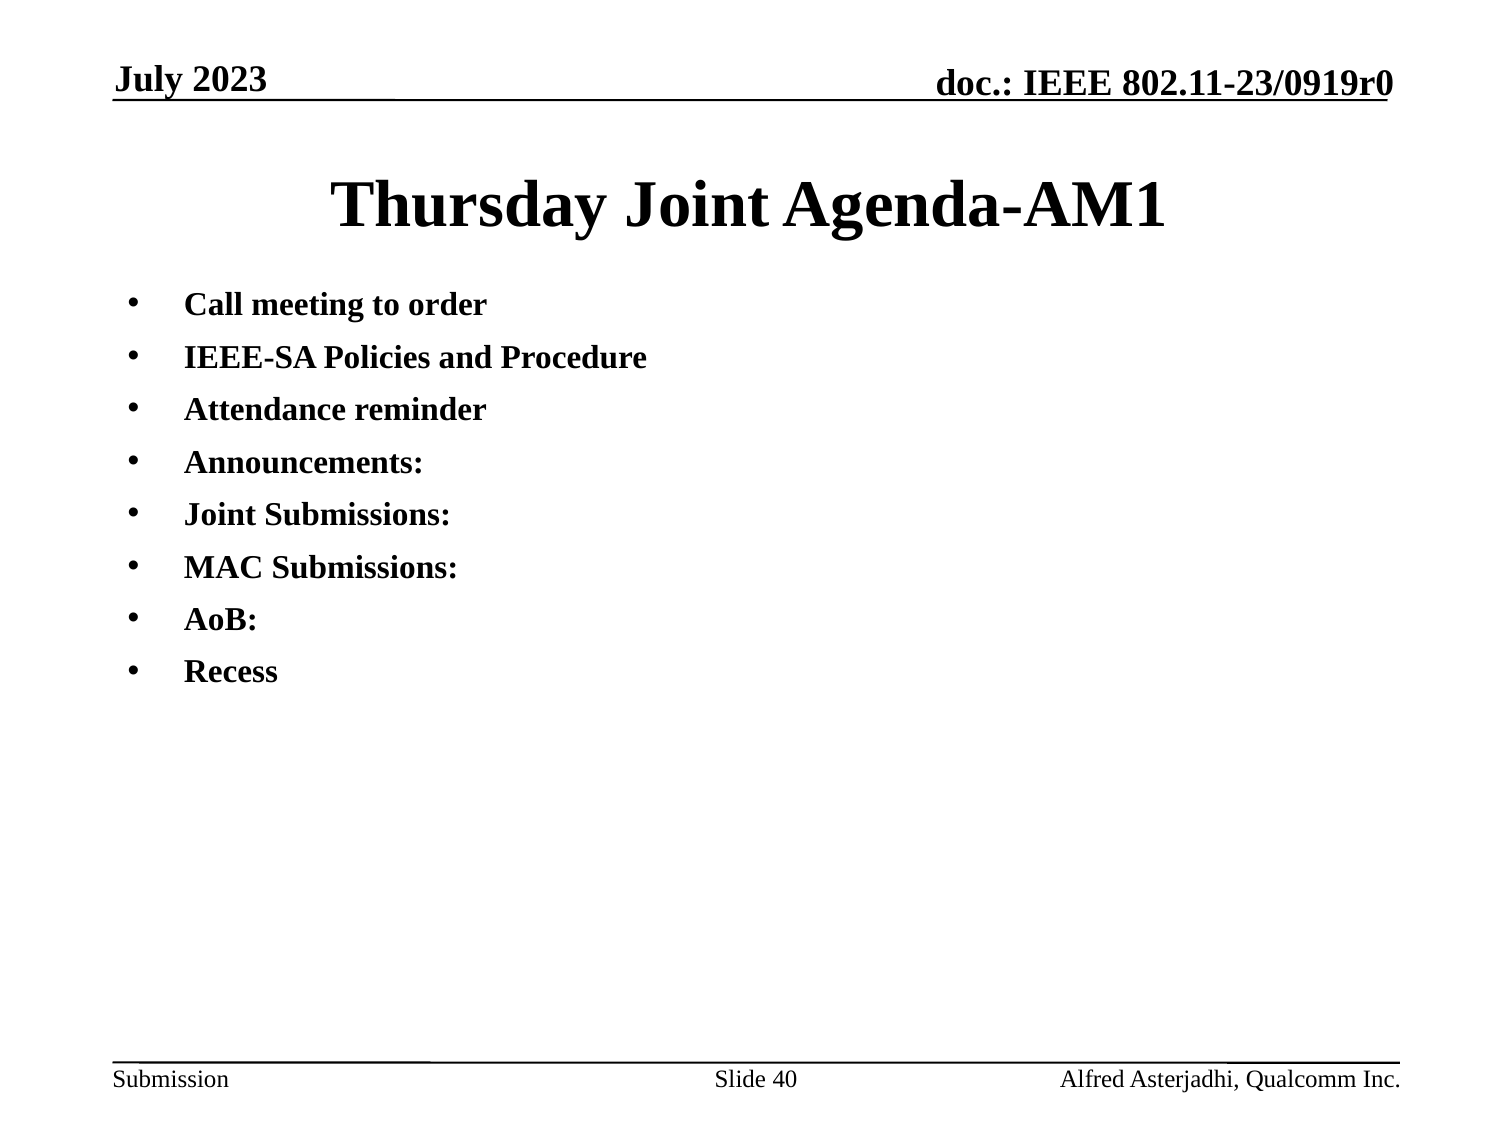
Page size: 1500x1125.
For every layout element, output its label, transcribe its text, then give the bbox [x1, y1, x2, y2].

title Thursday Joint Agenda-AM1 [112, 112, 1388, 274]
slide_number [114, 54, 423, 100]
footer Alfred Asterjadhi, Qualcomm Inc. [878, 1061, 1402, 1093]
list Call meeting to order IEEE-SA Policies and Procedure Attendance reminder Announcements: Joint Submissions: MAC Submissions: AoB: Recess [112, 274, 1388, 1063]
slide_number Slide 40 [712, 1061, 800, 1123]
